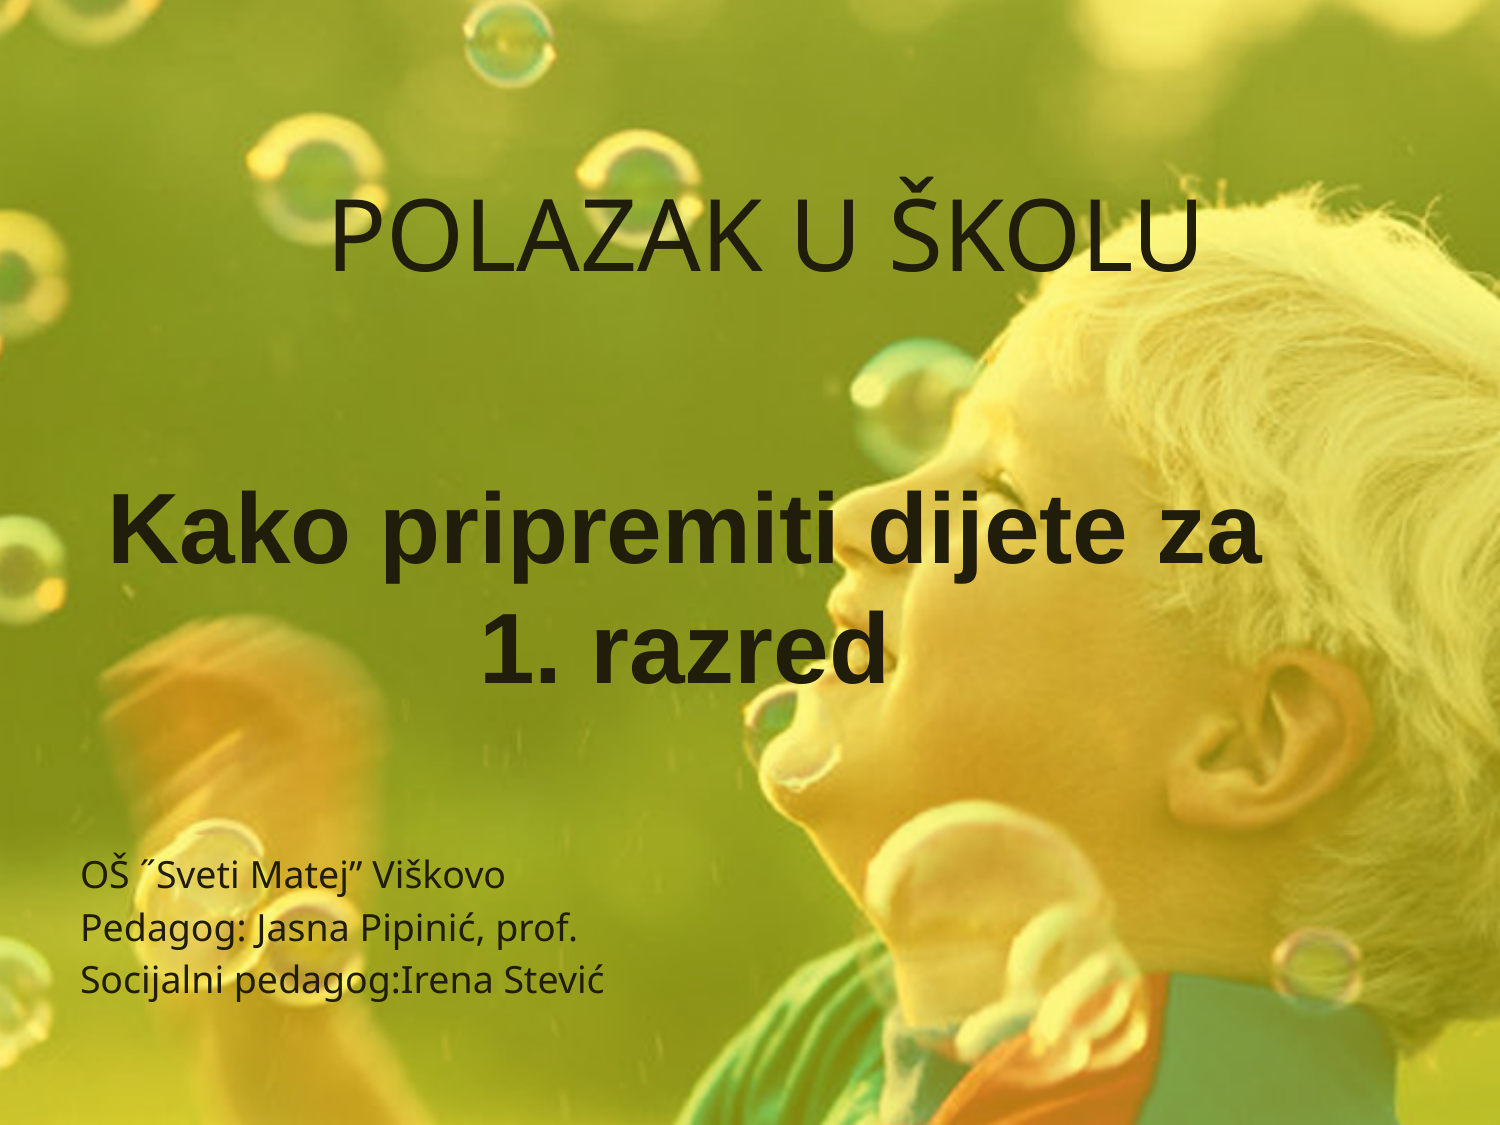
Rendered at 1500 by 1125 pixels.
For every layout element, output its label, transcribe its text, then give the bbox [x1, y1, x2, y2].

picture [0, 0, 1500, 1125]
subtitle Kako pripremiti dijete za 1. razred OŠ ˝Sveti Matej” Viškovo Pedagog: Jasna Pipinić, prof. Socijalni pedagog:Irena Stević [64, 455, 1306, 1024]
title POLAZAK U ŠKOLU [253, 42, 1280, 443]
